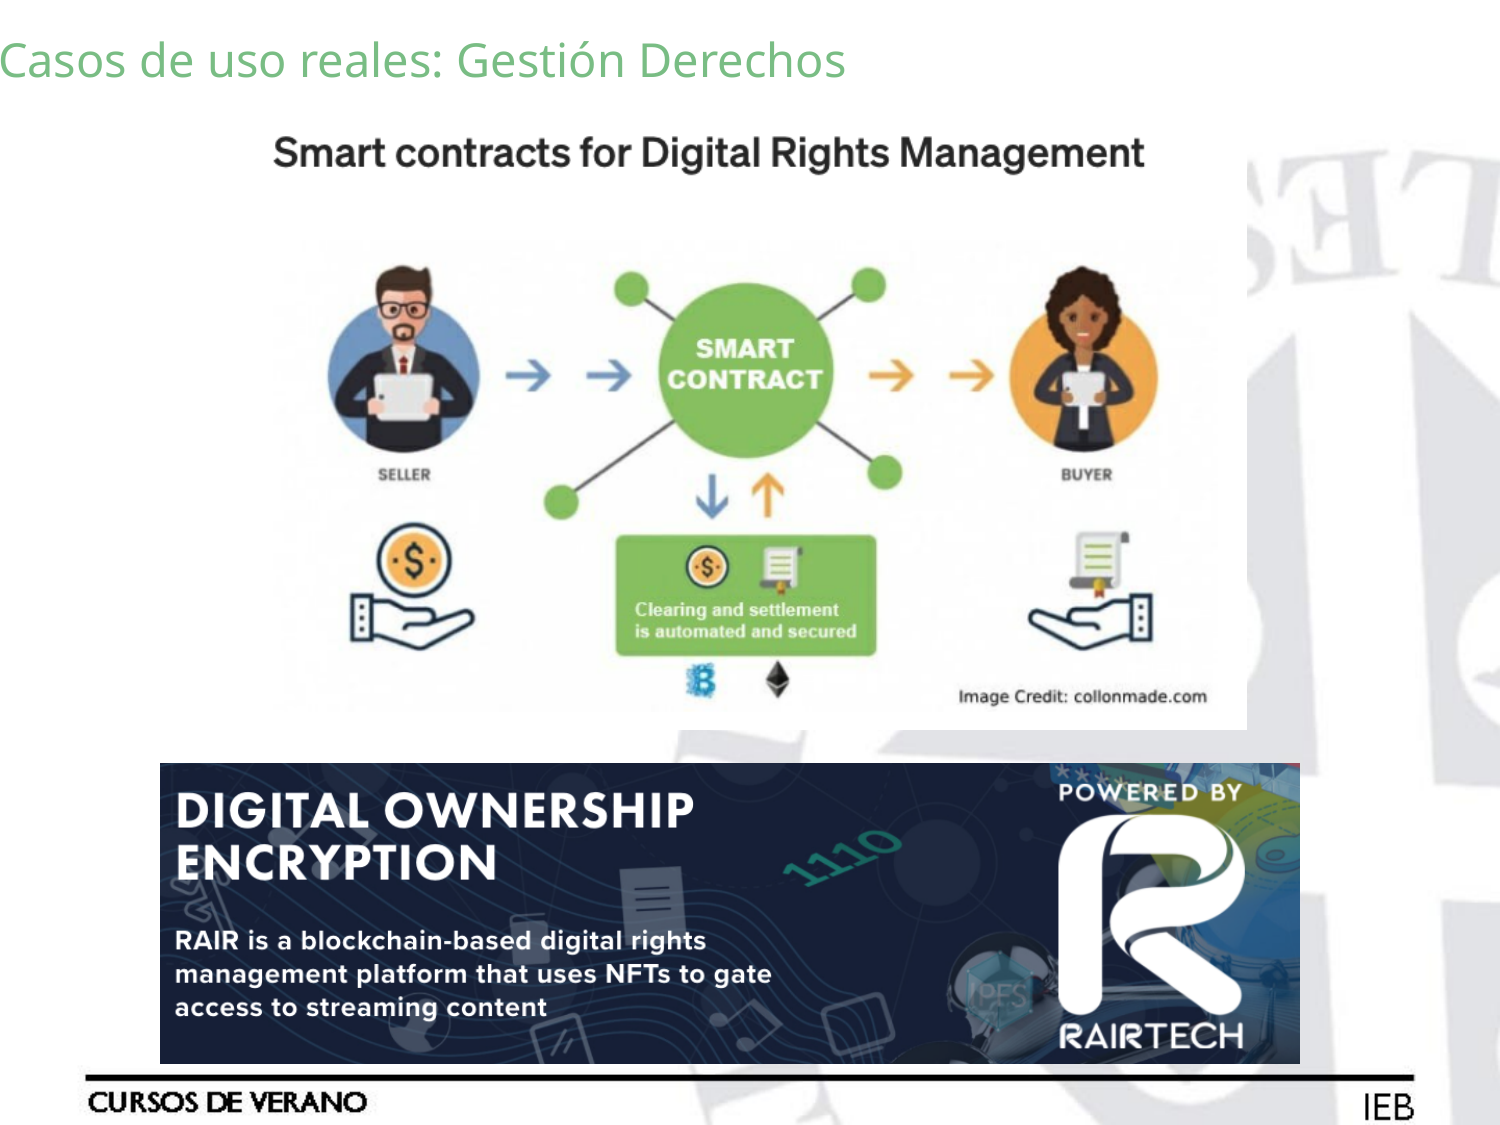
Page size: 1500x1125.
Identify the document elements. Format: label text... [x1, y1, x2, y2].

text_box Casos de uso reales: Gestión Derechos [0, 27, 851, 91]
picture [3, 3, 1500, 1125]
